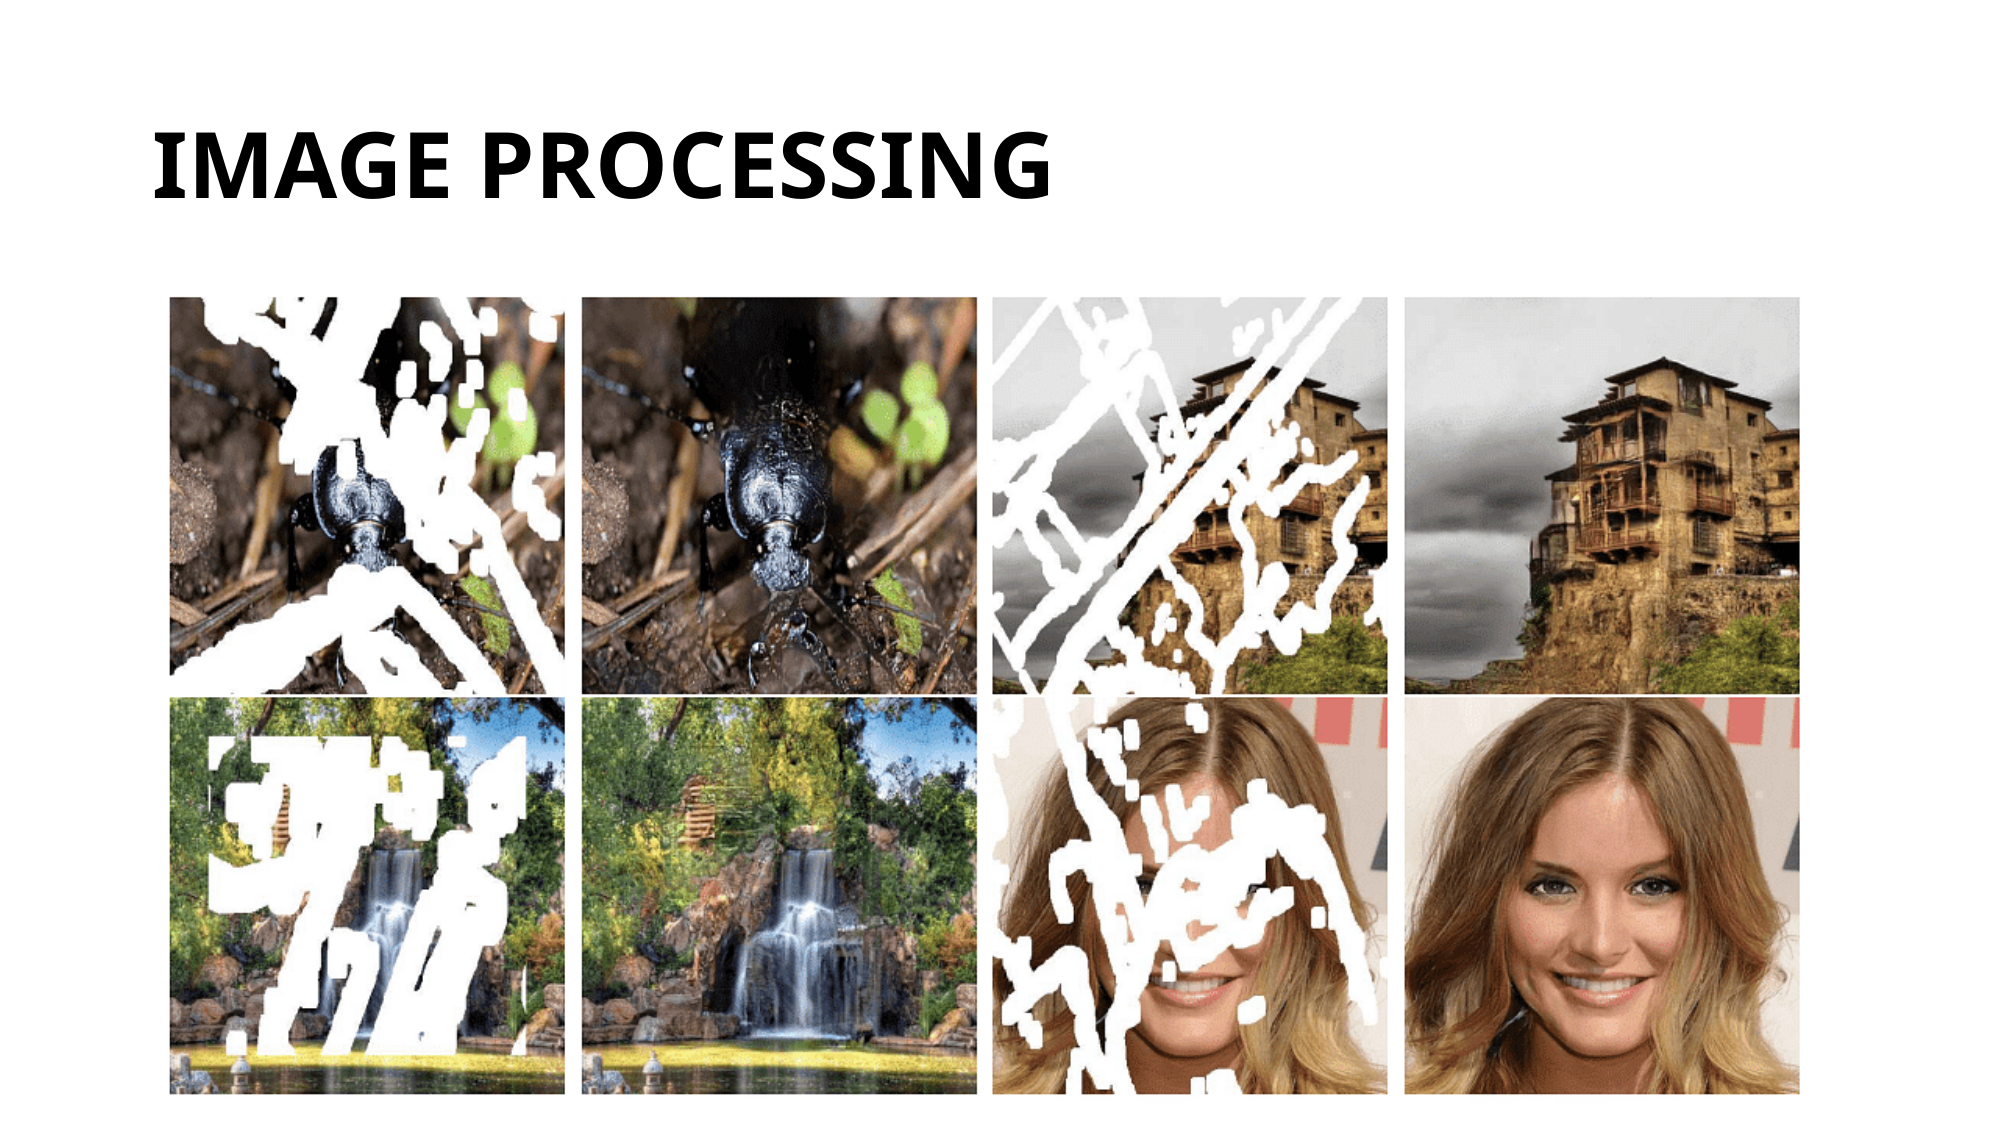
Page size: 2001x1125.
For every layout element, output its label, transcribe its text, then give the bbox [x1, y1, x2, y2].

title IMAGE PROCESSING [137, 59, 1863, 278]
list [142, 260, 1828, 1107]
